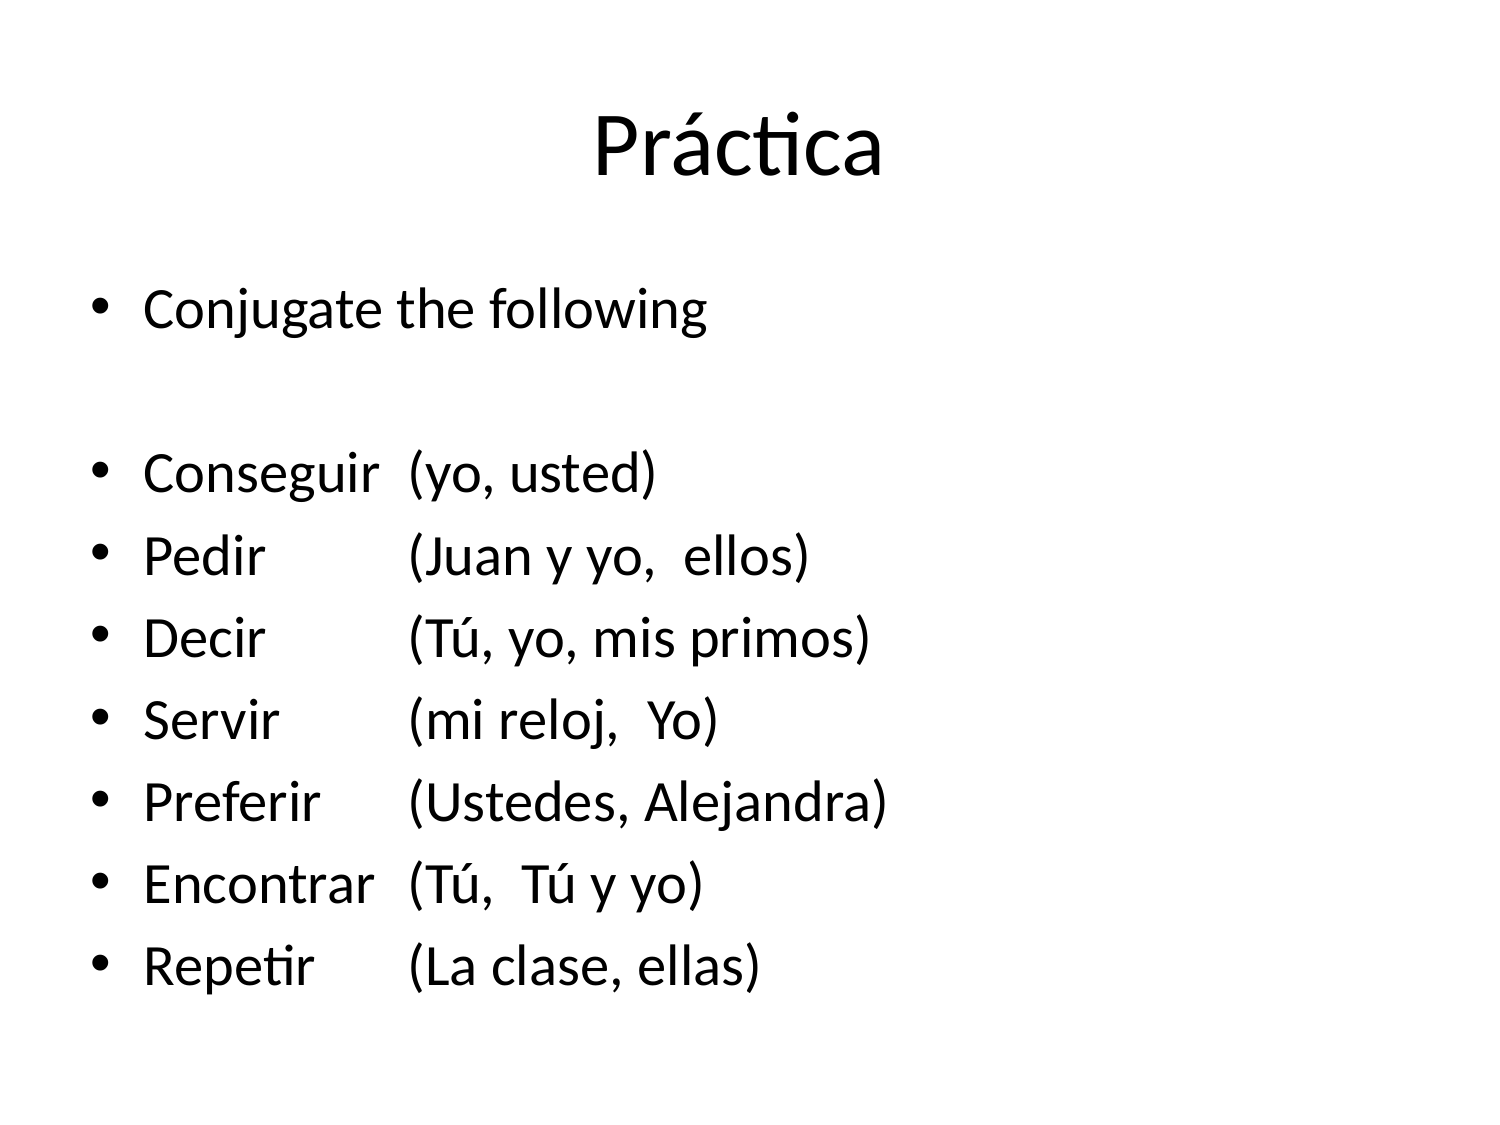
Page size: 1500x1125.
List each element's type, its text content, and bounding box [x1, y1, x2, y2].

title Práctica [75, 45, 1425, 233]
list Conjugate the following Conseguir (yo, usted) Pedir (Juan y yo, ellos) Decir (Tú, yo, mis primos) Servir (mi reloj, Yo) Preferir (Ustedes, Alejandra) Encontrar (Tú, Tú y yo) Repetir (La clase, ellas) [75, 262, 1425, 1005]
